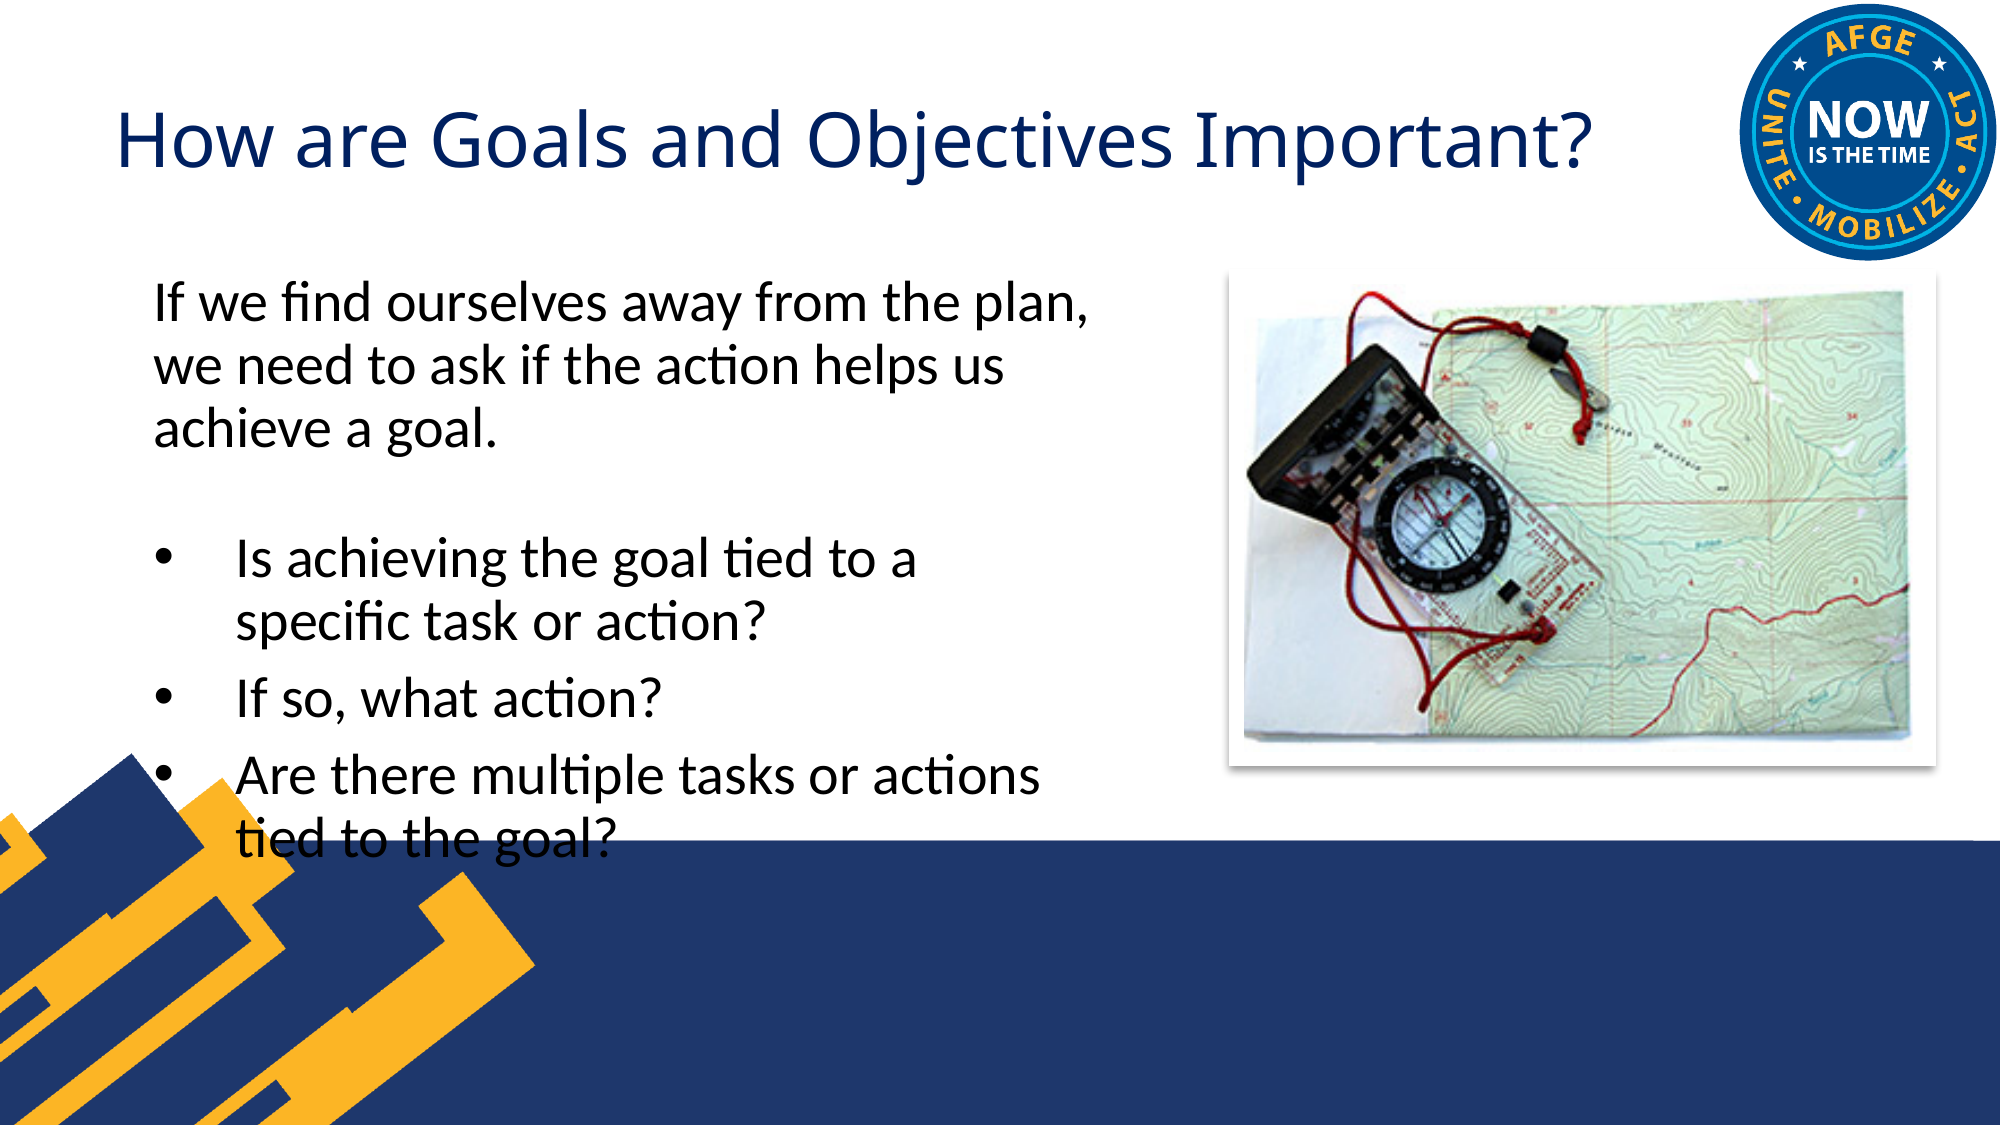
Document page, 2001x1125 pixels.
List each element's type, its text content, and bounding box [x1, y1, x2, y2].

subtitle If we find ourselves away from the plan, we need to ask if the action helps us achieve a goal. Is achieving the goal tied to a specific task or action? If so, what action? Are there multiple tasks or actions tied to the goal? [138, 264, 1117, 885]
title How are Goals and Objectives Important? [99, 39, 1729, 192]
picture [0, 0, 2000, 1125]
